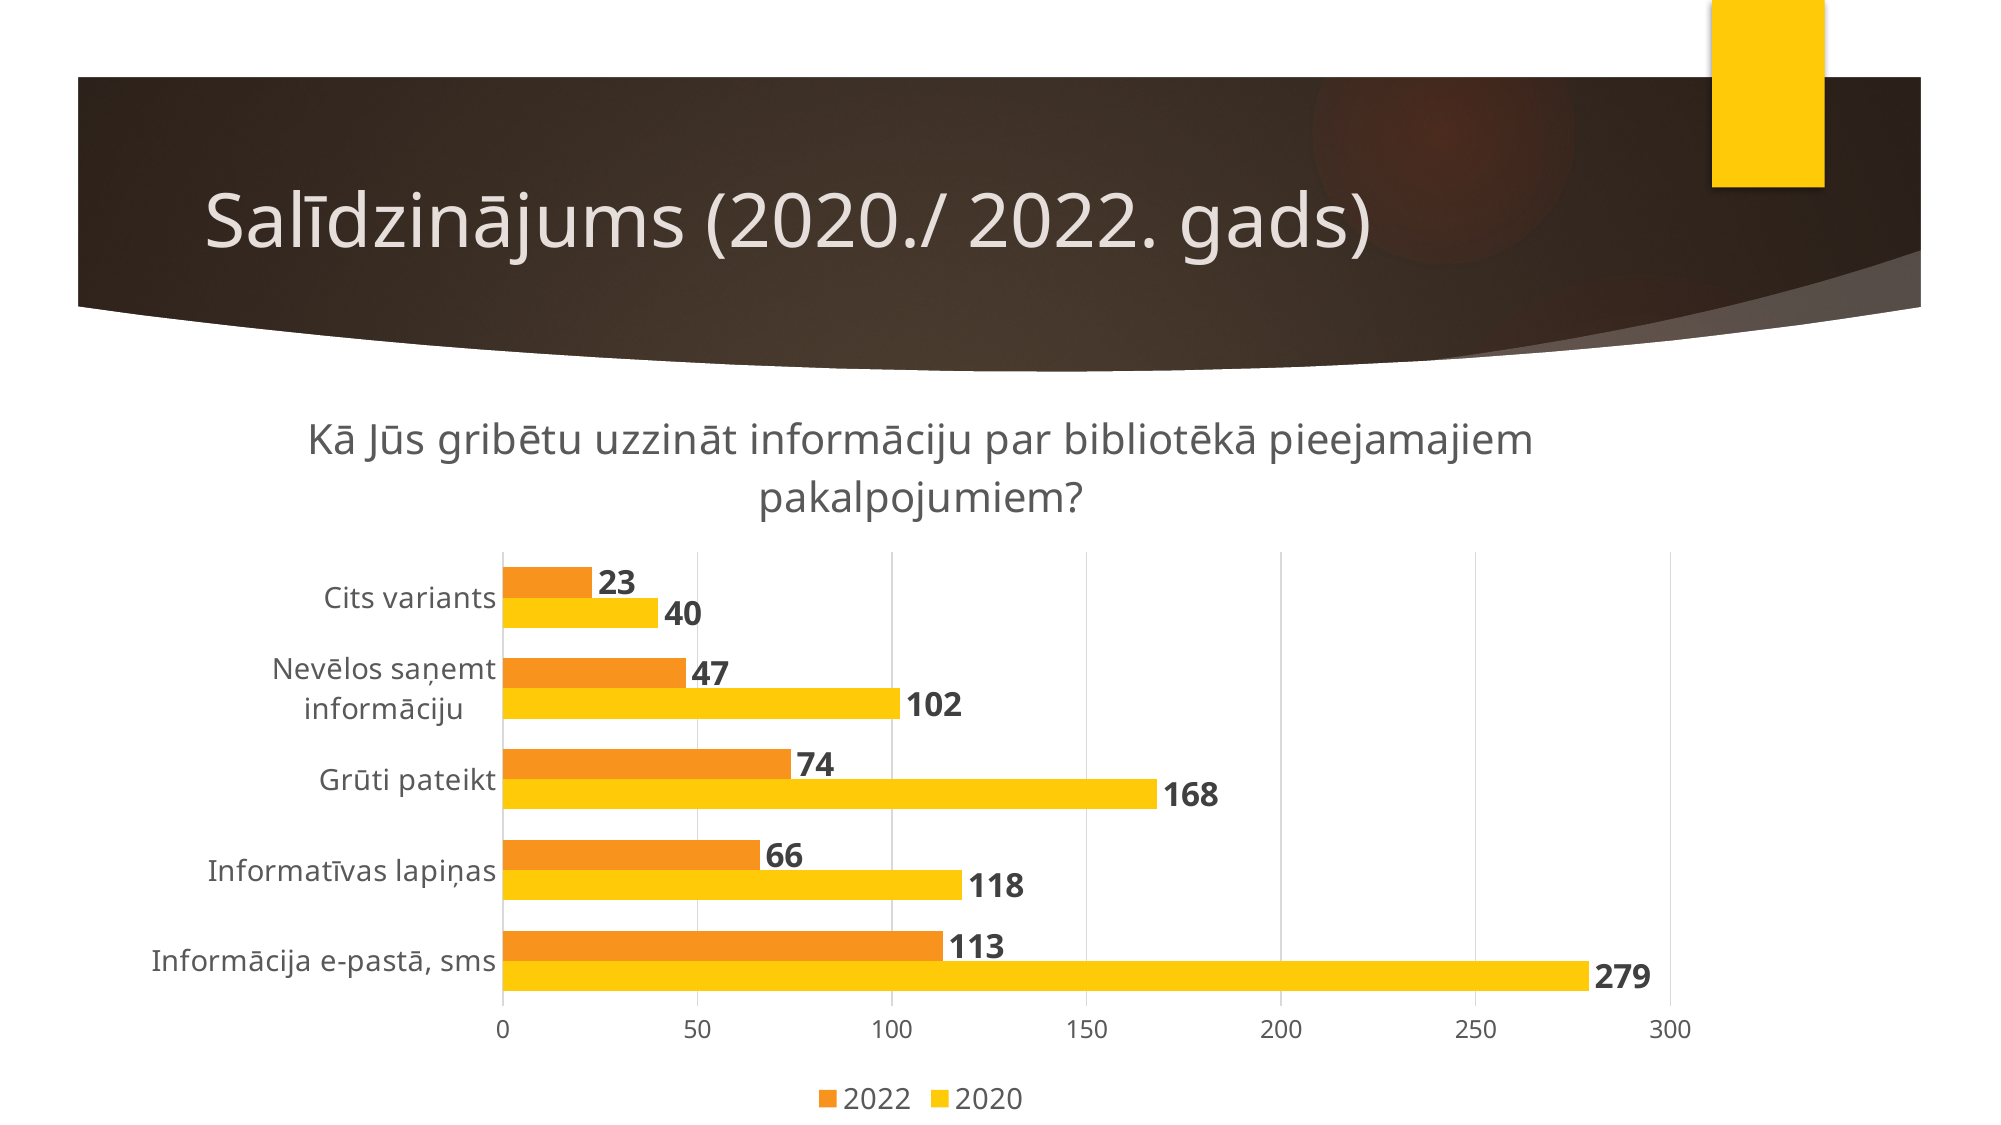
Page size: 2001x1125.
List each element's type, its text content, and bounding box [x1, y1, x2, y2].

chart [119, 373, 1724, 1125]
title Salīdzinājums (2020./ 2022. gads) [189, 159, 1627, 276]
